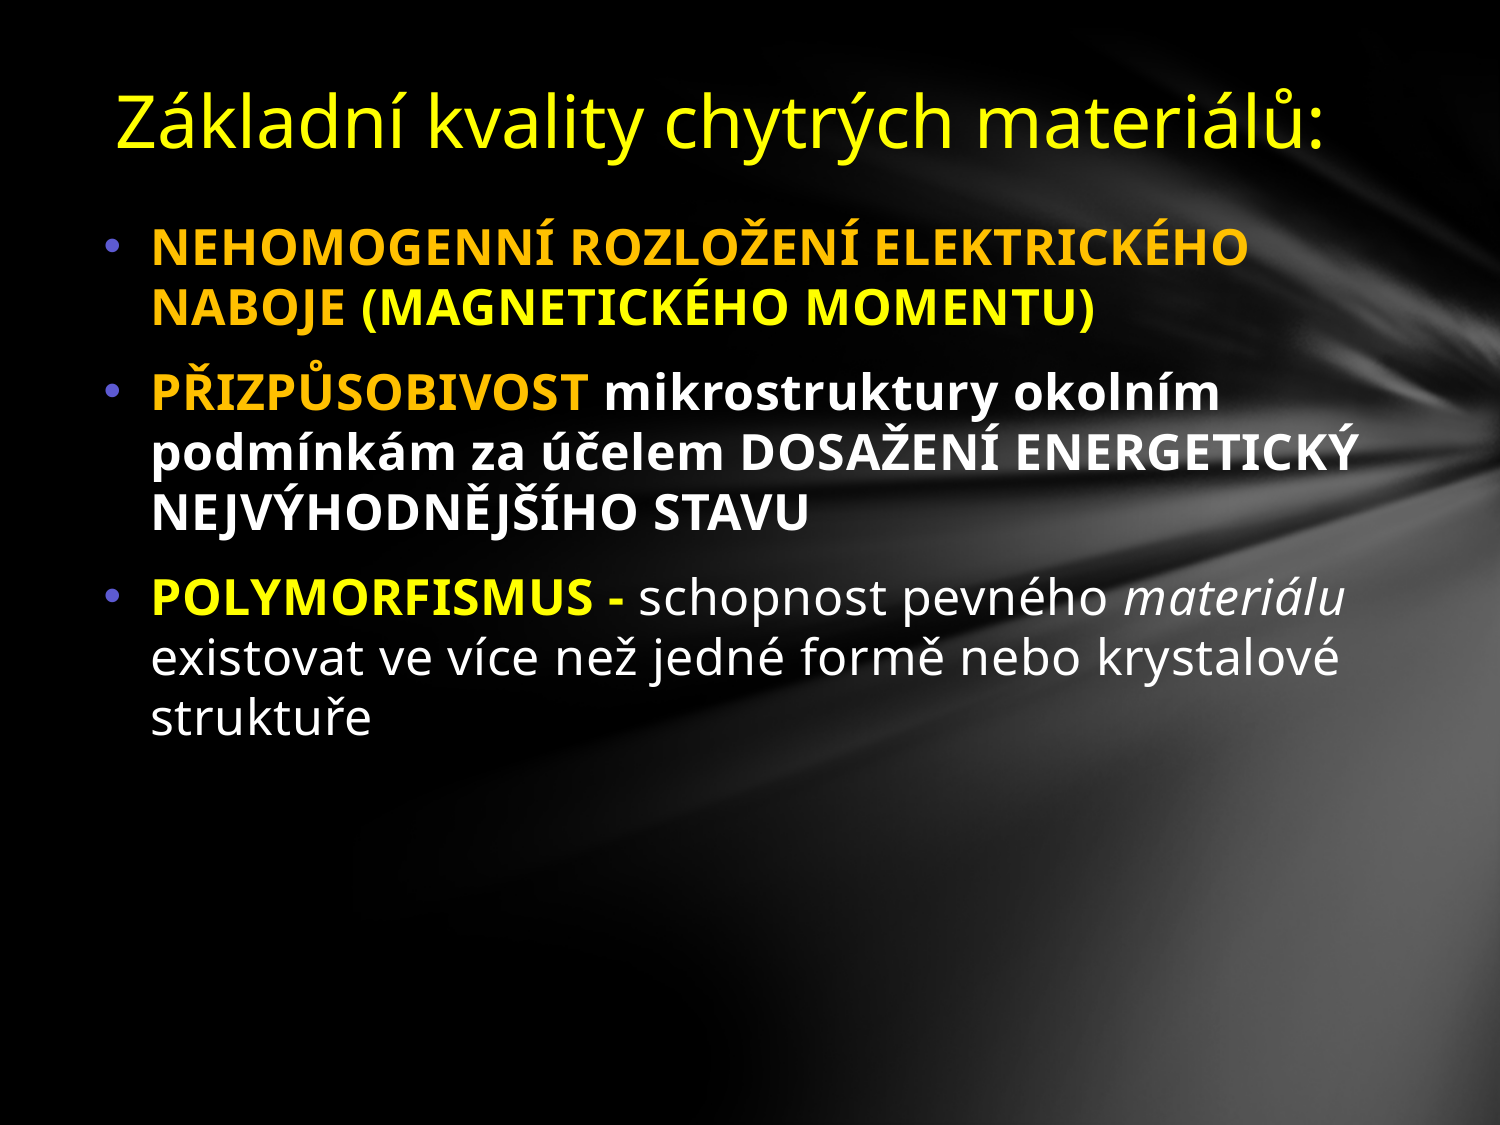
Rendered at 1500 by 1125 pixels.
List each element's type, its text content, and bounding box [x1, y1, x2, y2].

title Základní kvality chytrých materiálů: [100, 48, 1361, 172]
list NEHOMOGENNÍ ROZLOŽENÍ ELEKTRICKÉHO NABOJE (MAGNETICKÉHO MOMENTU) PŘIZPŮSOBIVOST mikrostruktury okolním podmínkám za účelem DOSAŽENÍ ENERGETICKÝ NEJVÝHODNĚJŠÍHO STAVU POLYMORFISMUS - schopnost pevného materiálu existovat ve více než jedné formě nebo krystalové struktuře [88, 208, 1400, 984]
